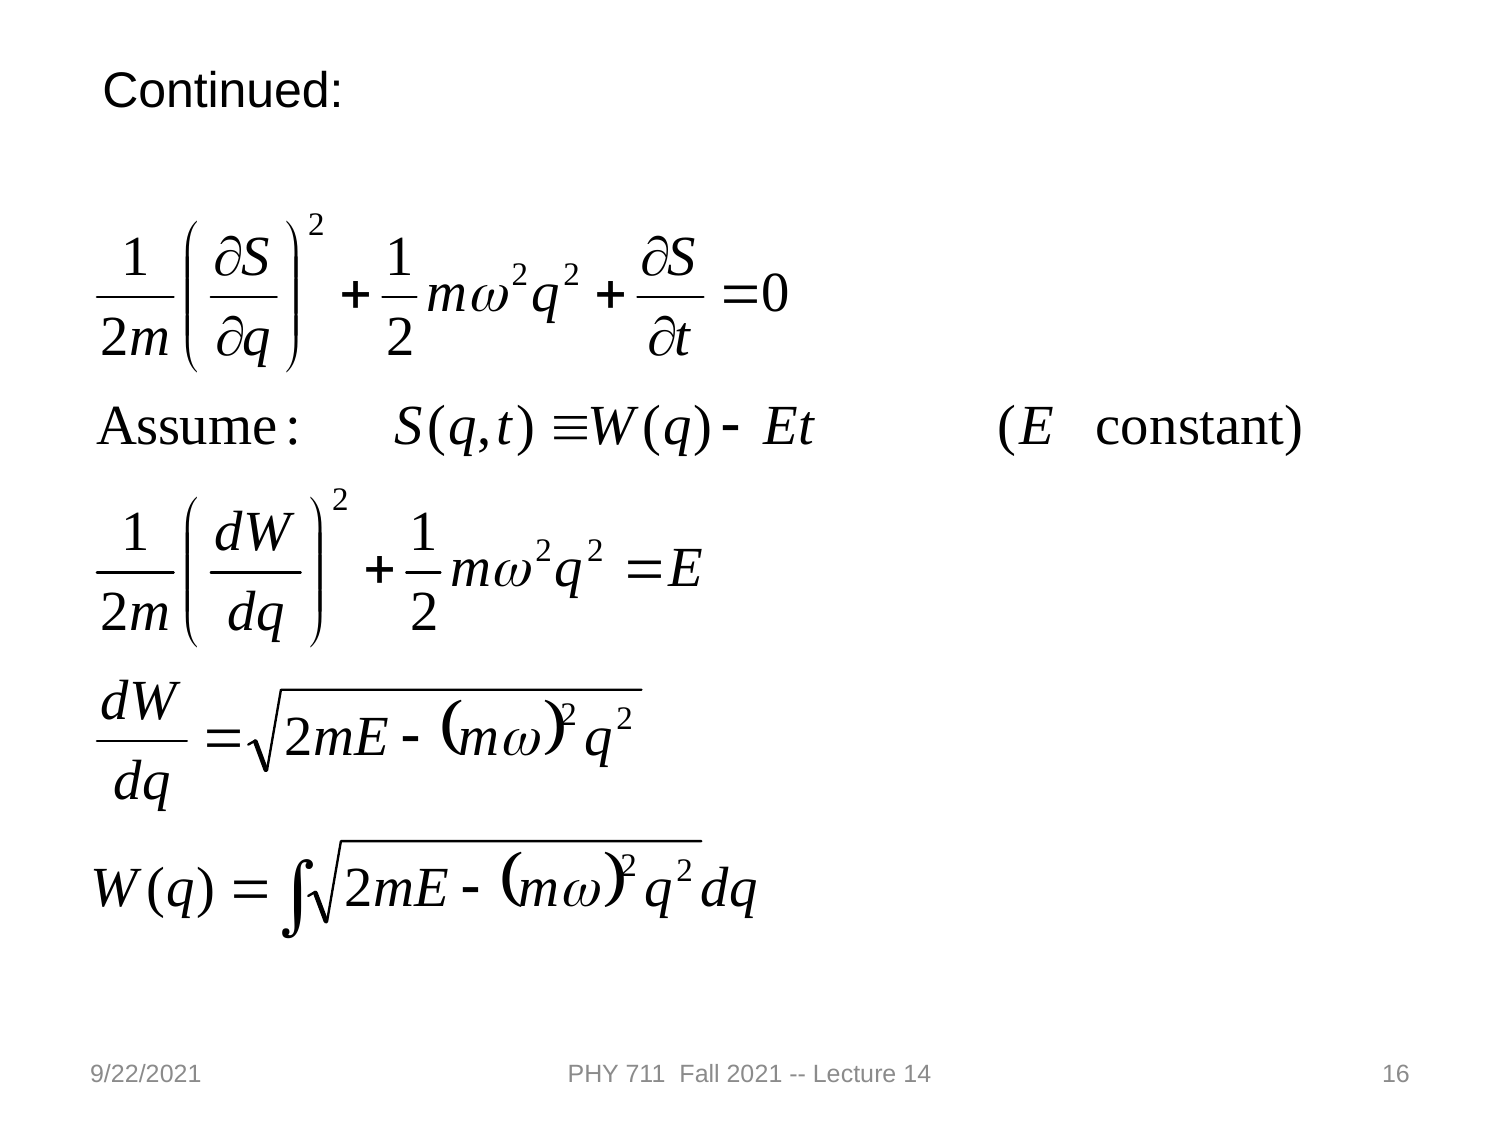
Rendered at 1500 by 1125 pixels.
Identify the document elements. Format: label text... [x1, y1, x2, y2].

footer PHY 711 Fall 2021 -- Lecture 14 [512, 1042, 988, 1103]
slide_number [75, 1042, 425, 1103]
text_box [87, 199, 1315, 945]
slide_number 16 [1074, 1042, 1425, 1103]
text_box Continued: [87, 49, 1163, 125]
